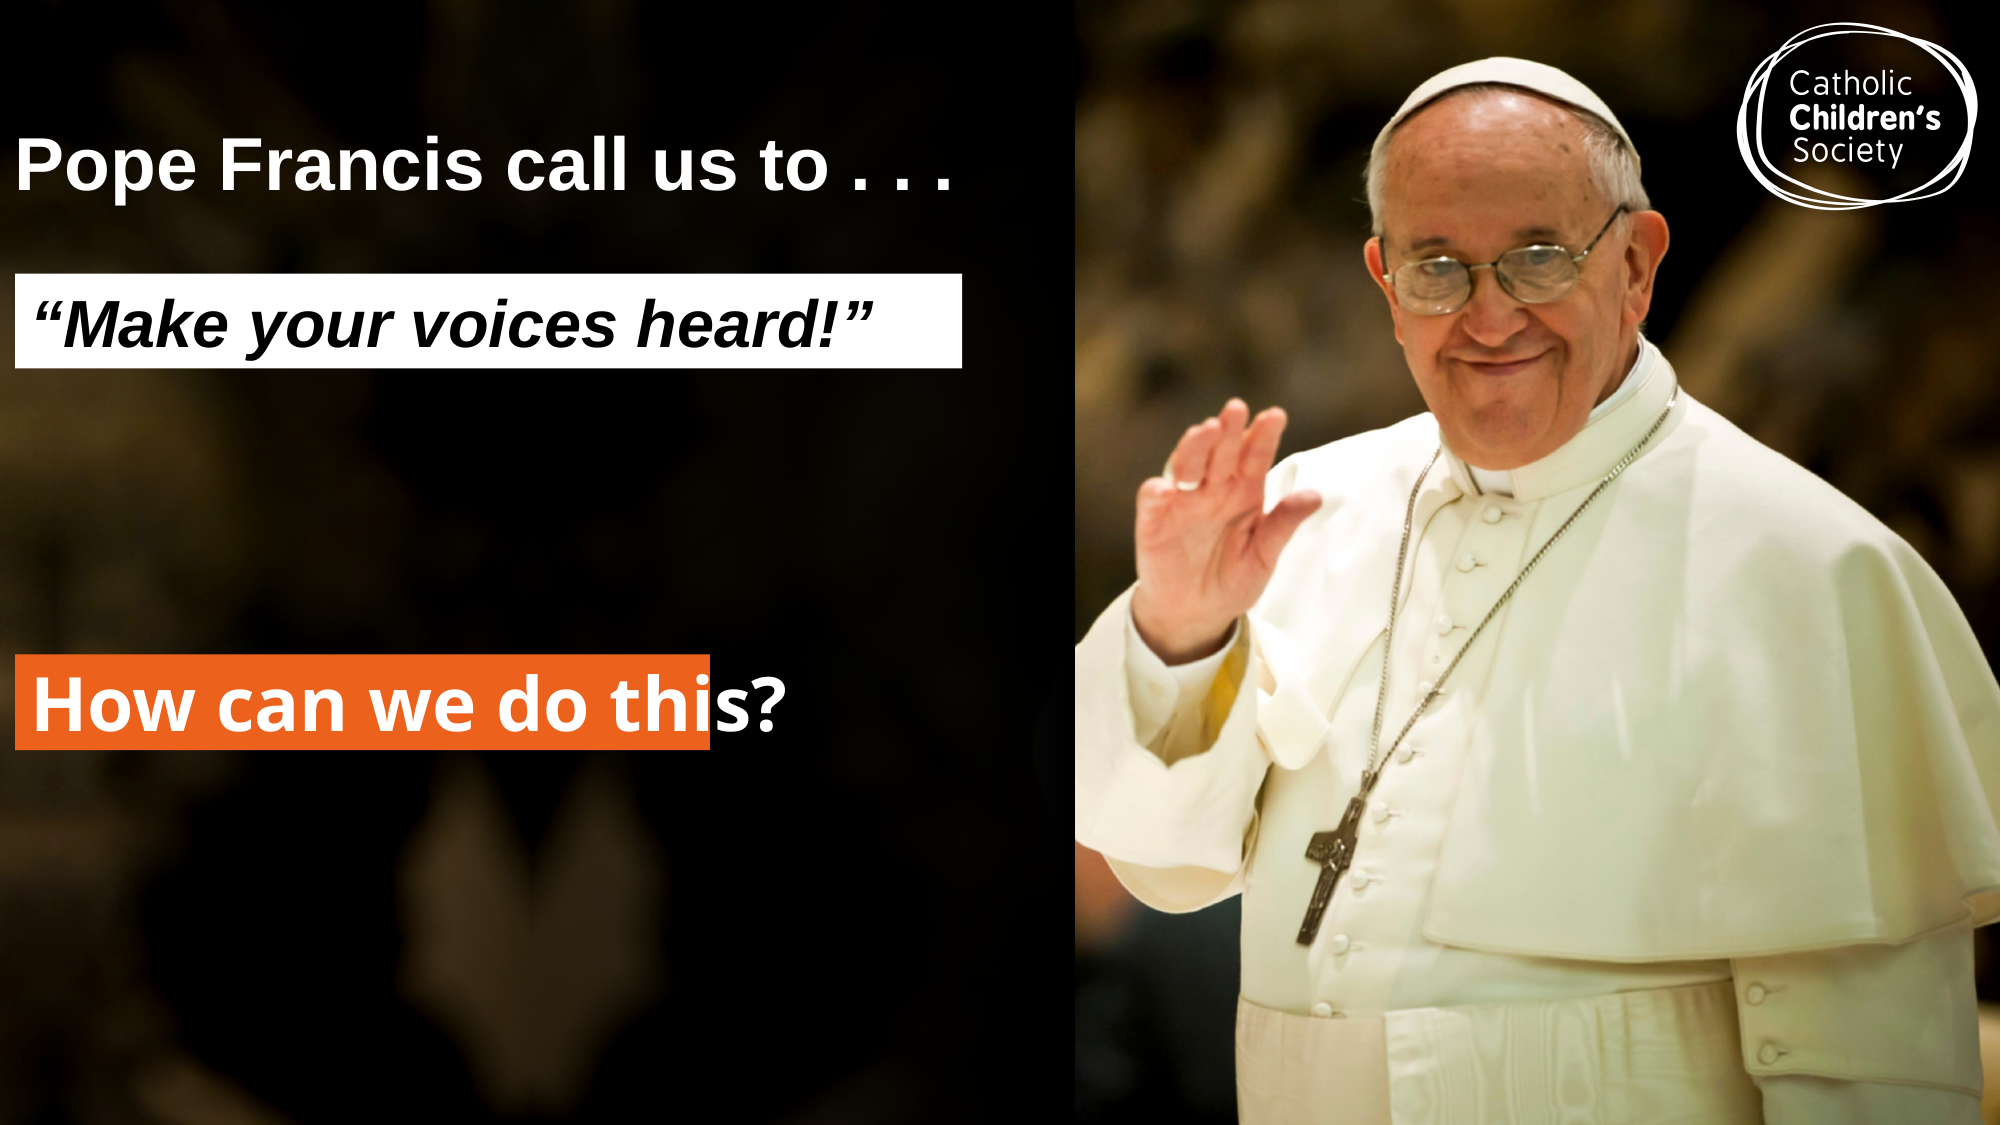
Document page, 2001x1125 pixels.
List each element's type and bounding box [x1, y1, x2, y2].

picture [1731, 12, 1982, 222]
text_box [0, 0, 2000, 1125]
